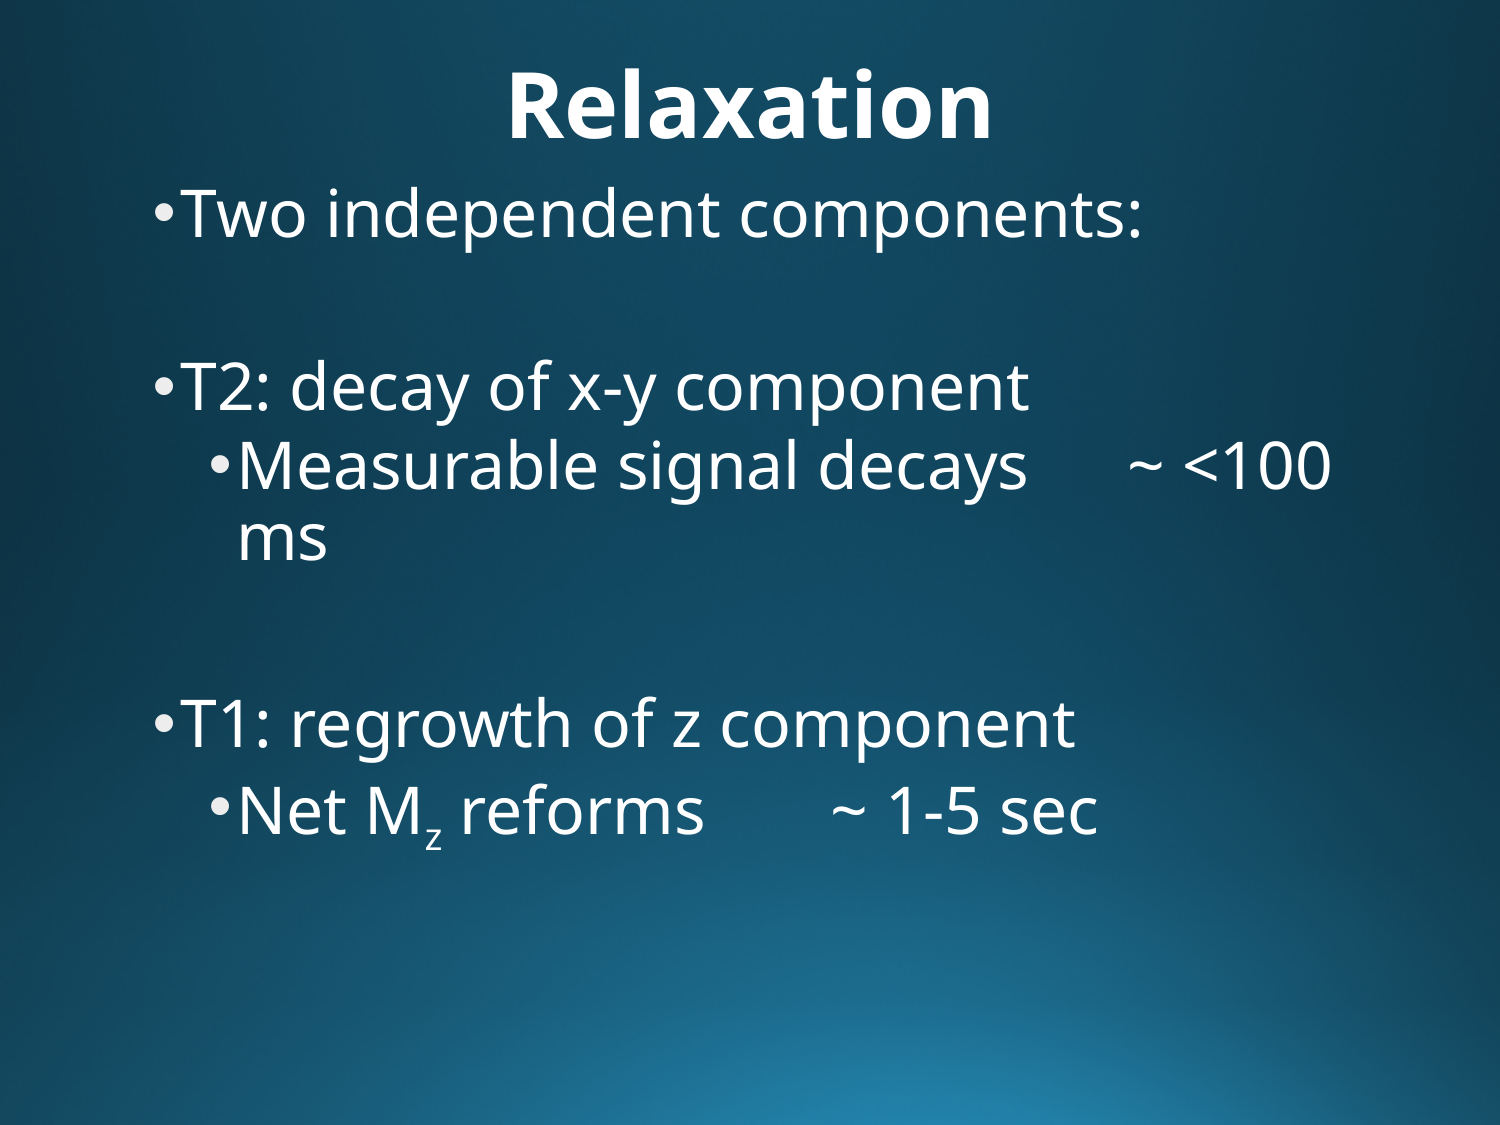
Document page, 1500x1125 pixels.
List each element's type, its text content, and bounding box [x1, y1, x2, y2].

title Relaxation [103, 0, 1397, 218]
picture [0, 0, 1500, 1125]
list Two independent components: T2: decay of x-y component Measurable signal decays ~ <100 ms T1: regrowth of z component Net Mz reforms ~ 1-5 sec [137, 172, 1397, 887]
